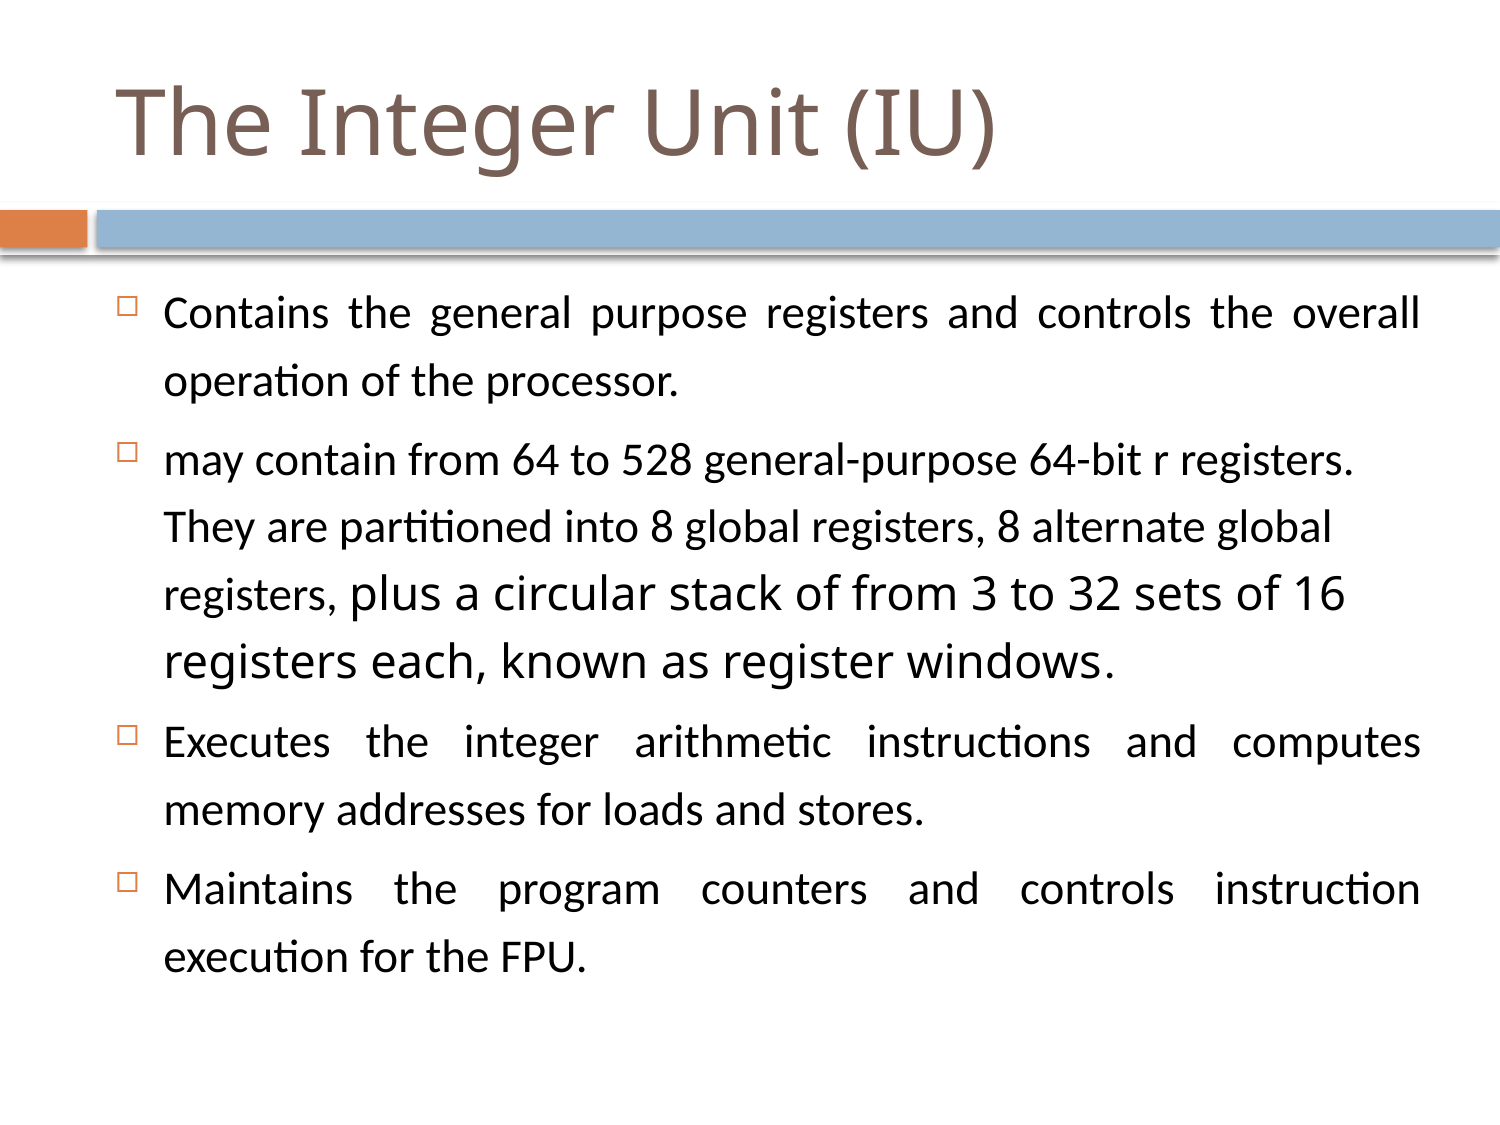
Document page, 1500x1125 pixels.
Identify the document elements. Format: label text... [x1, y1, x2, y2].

title The Integer Unit (IU) [100, 37, 1438, 200]
list Contains the general purpose registers and controls the overall operation of the processor. may contain from 64 to 528 general-purpose 64-bit r registers. They are partitioned into 8 global registers, 8 alternate global registers, plus a circular stack of from 3 to 32 sets of 16 registers each, known as register windows. Executes the integer arithmetic instructions and computes memory addresses for loads and stores. Maintains the program counters and controls instruction execution for the FPU. [100, 262, 1438, 1000]
